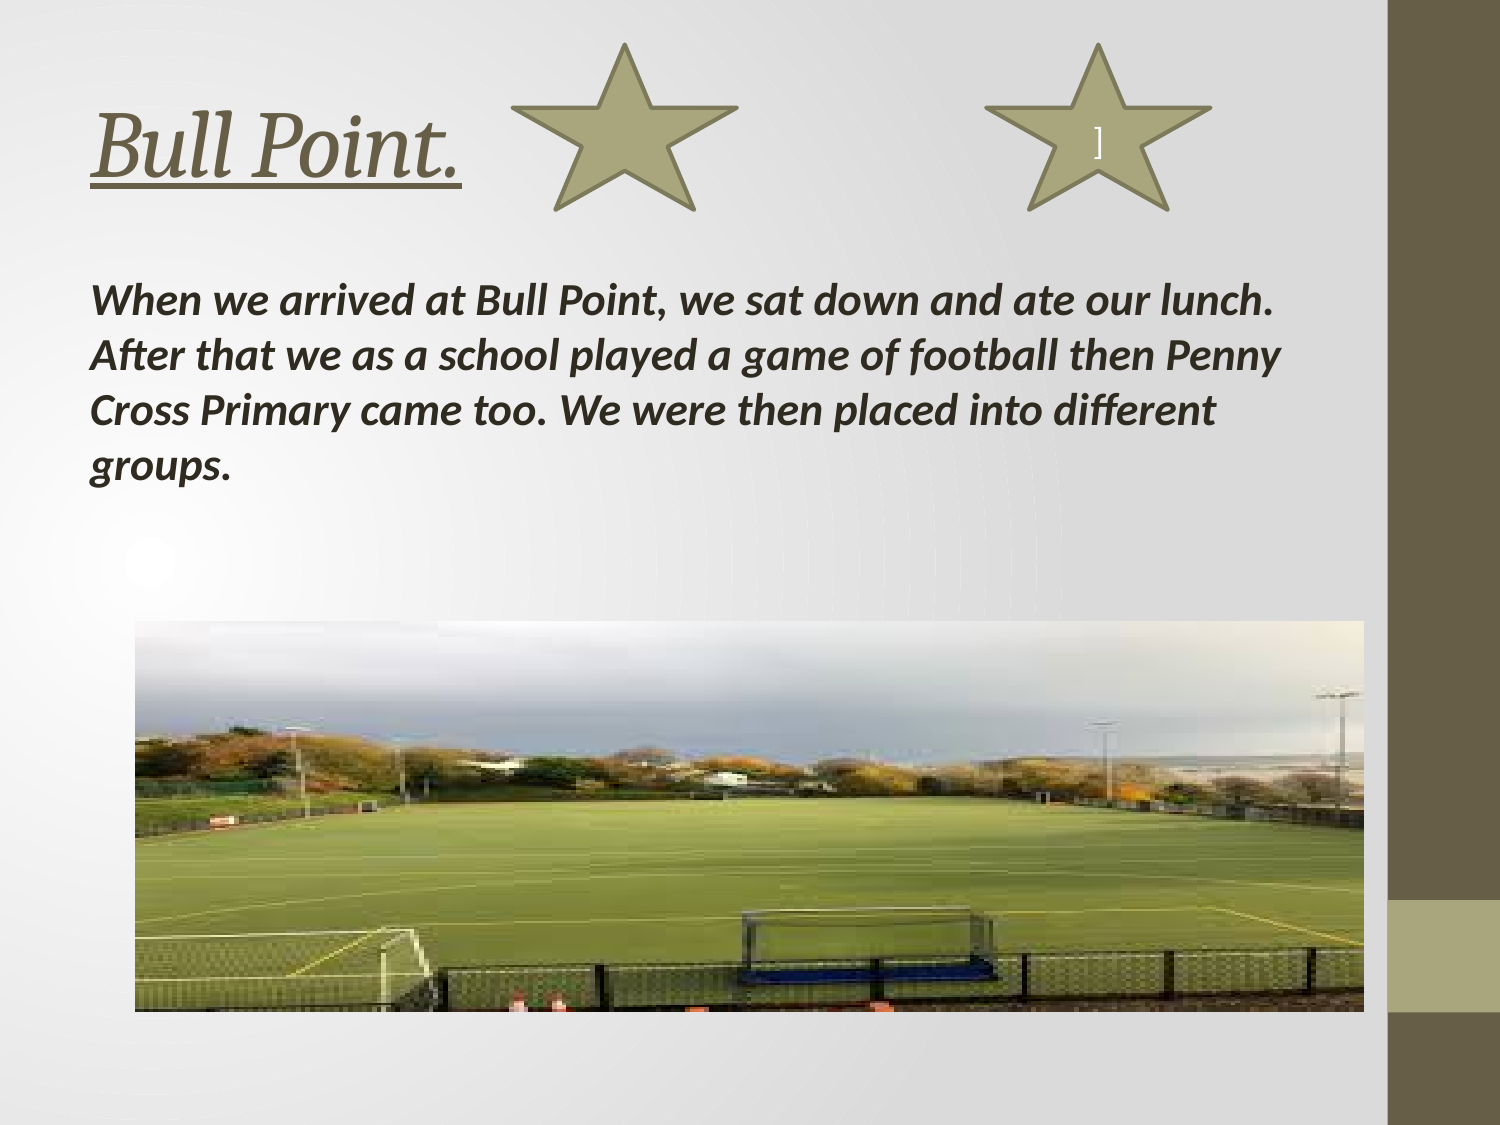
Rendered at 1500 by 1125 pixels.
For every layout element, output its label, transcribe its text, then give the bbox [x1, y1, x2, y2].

picture [135, 621, 1365, 1012]
text_box [510, 42, 739, 212]
text_box ] [984, 42, 1213, 212]
list When we arrived at Bull Point, we sat down and ate our lunch. After that we as a school played a game of football then Penny Cross Primary came too. We were then placed into different groups. [75, 262, 1325, 1050]
title Bull Point. [75, 45, 1325, 233]
